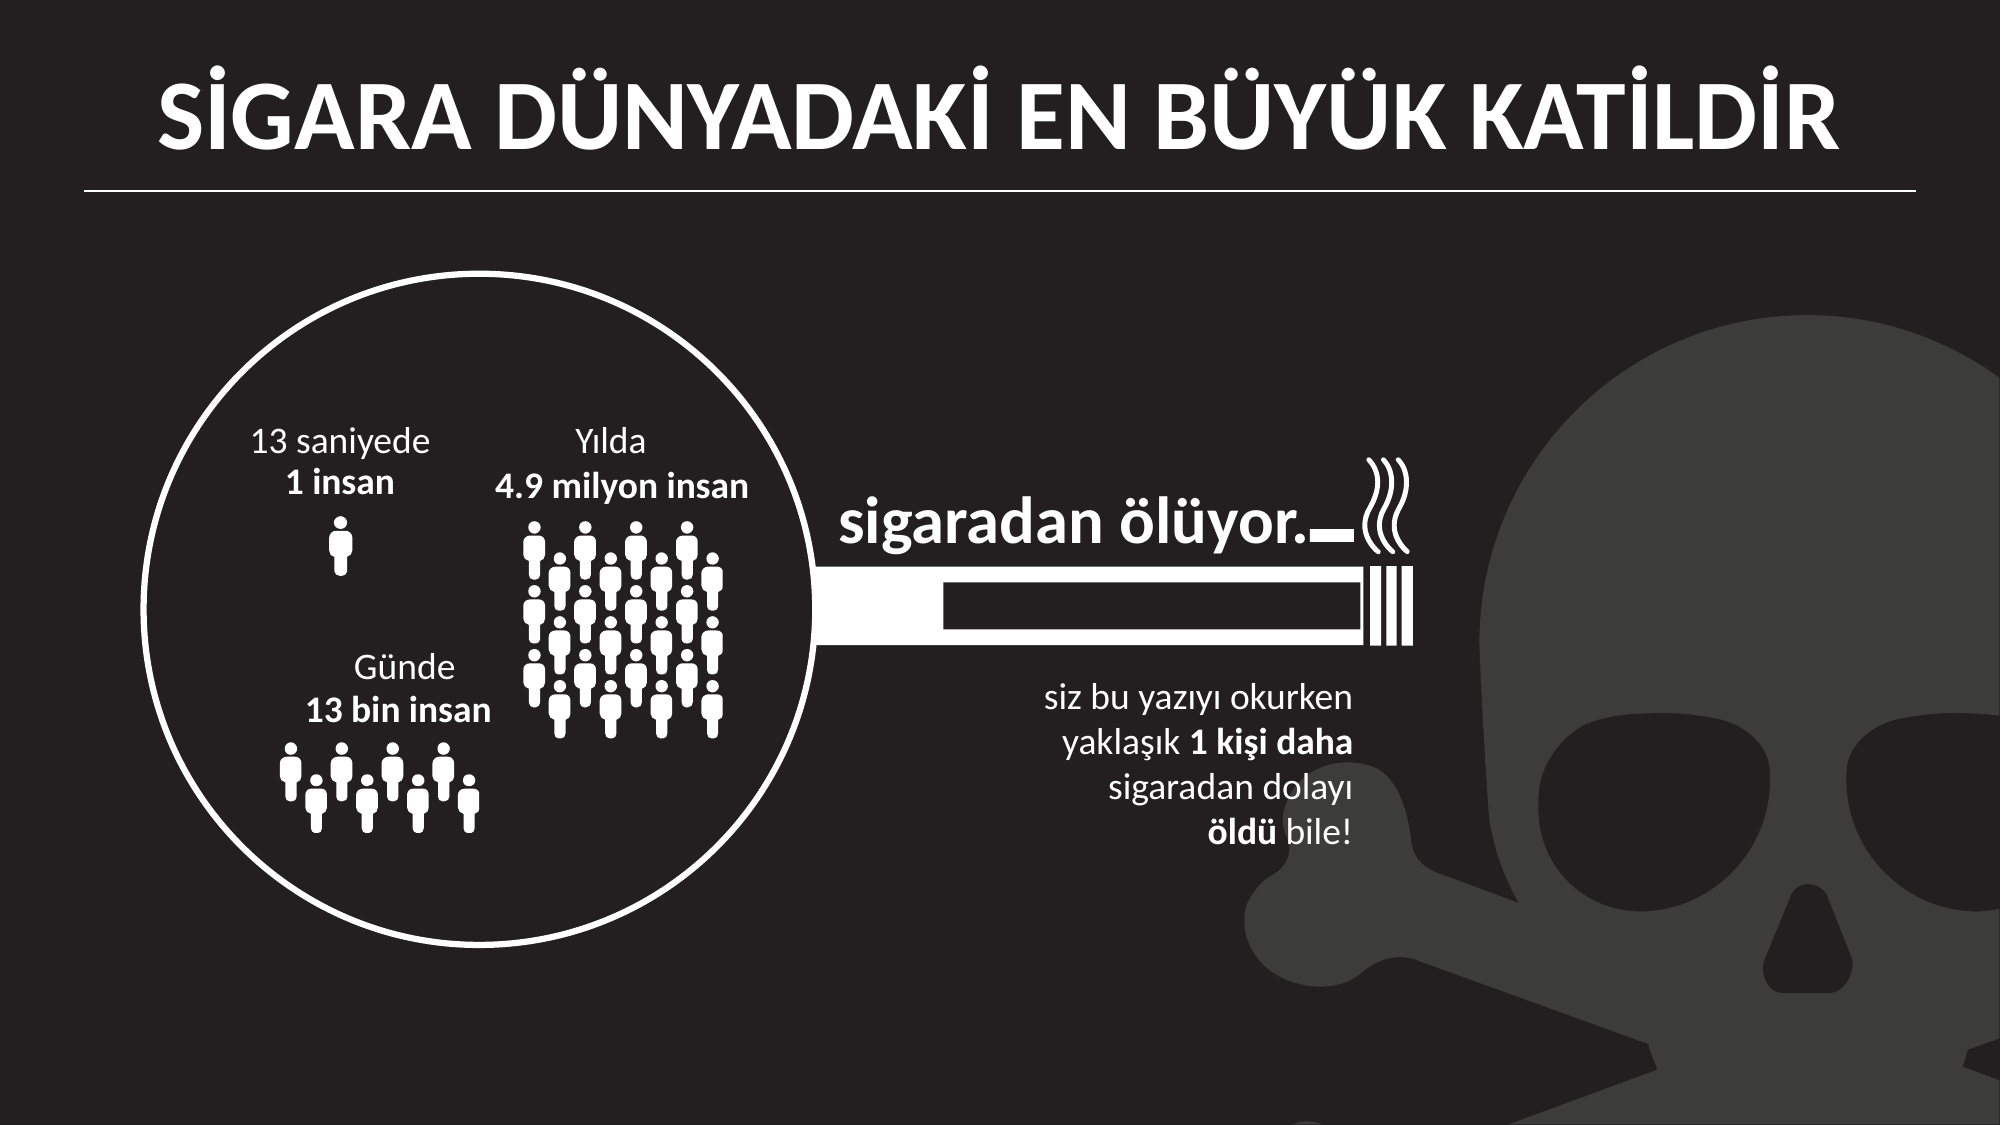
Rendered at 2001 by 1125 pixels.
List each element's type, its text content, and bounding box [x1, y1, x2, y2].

text_box [0, 0, 2000, 1125]
picture [139, 269, 819, 949]
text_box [813, 566, 1413, 646]
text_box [1362, 457, 1411, 555]
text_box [279, 677, 508, 833]
text_box sigaradan ölüyor. [823, 469, 1244, 564]
picture [1244, 315, 2000, 1125]
text_box SİGARA DÜNYADAKİ EN BÜYÜK KATİLDİR [142, 41, 1858, 177]
text_box siz bu yazıyı okurken yaklaşık 1 kişi daha sigaradan dolayı öldü bile! [1028, 664, 1244, 859]
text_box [269, 449, 411, 576]
